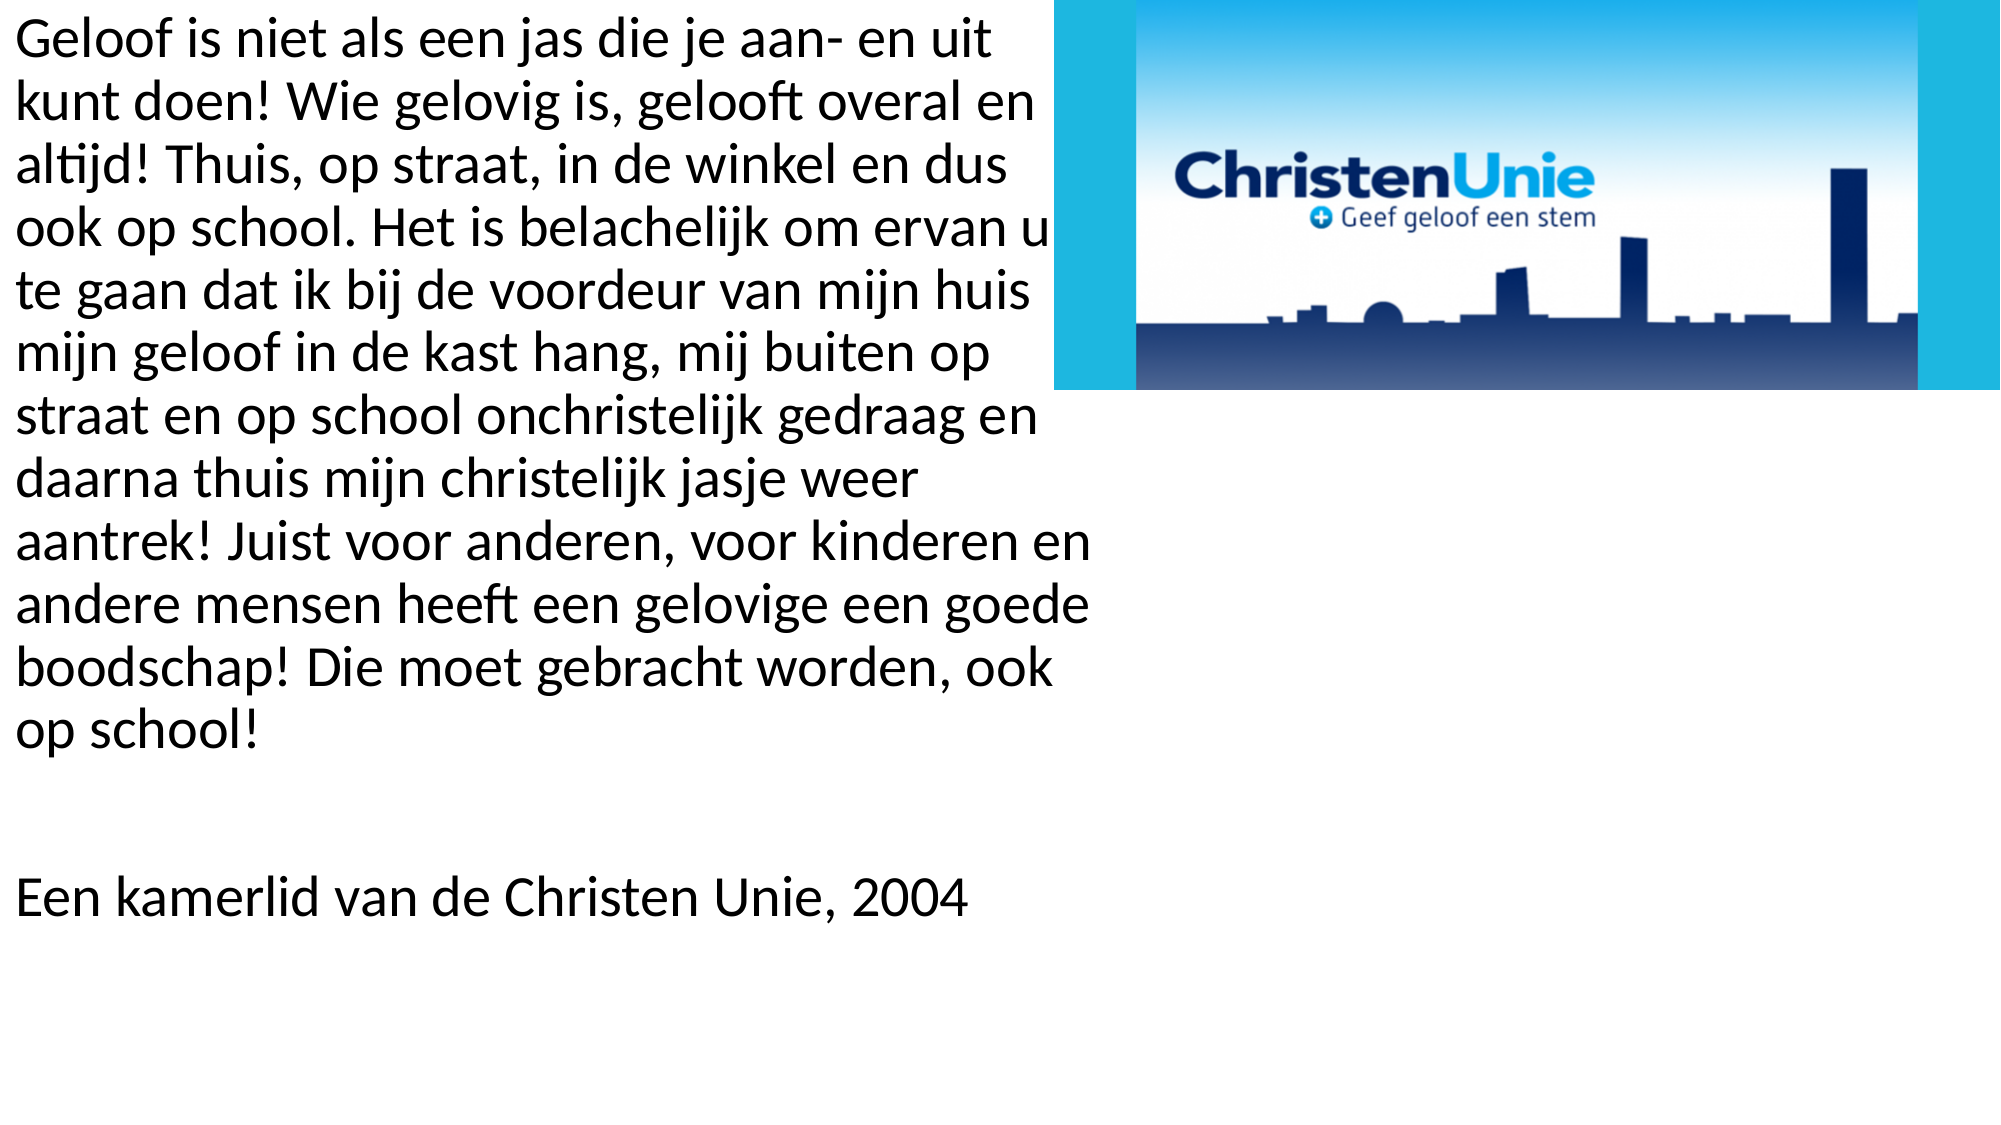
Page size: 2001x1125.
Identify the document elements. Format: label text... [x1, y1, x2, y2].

list Geloof is niet als een jas die je aan- en uit kunt doen! Wie gelovig is, gelooft overal en altijd! Thuis, op straat, in de winkel en dus ook op school. Het is belachelijk om ervan uit te gaan dat ik bij de voordeur van mijn huis mijn geloof in de kast hang, mij buiten op straat en op school onchristelijk gedraag en daarna thuis mijn christelijk jasje weer aantrek! Juist voor anderen, voor kinderen en andere mensen heeft een gelovige een goede boodschap! Die moet gebracht worden, ook op school! Een kamerlid van de Christen Unie, 2004 [0, 0, 1112, 1125]
picture [1054, 0, 2000, 391]
